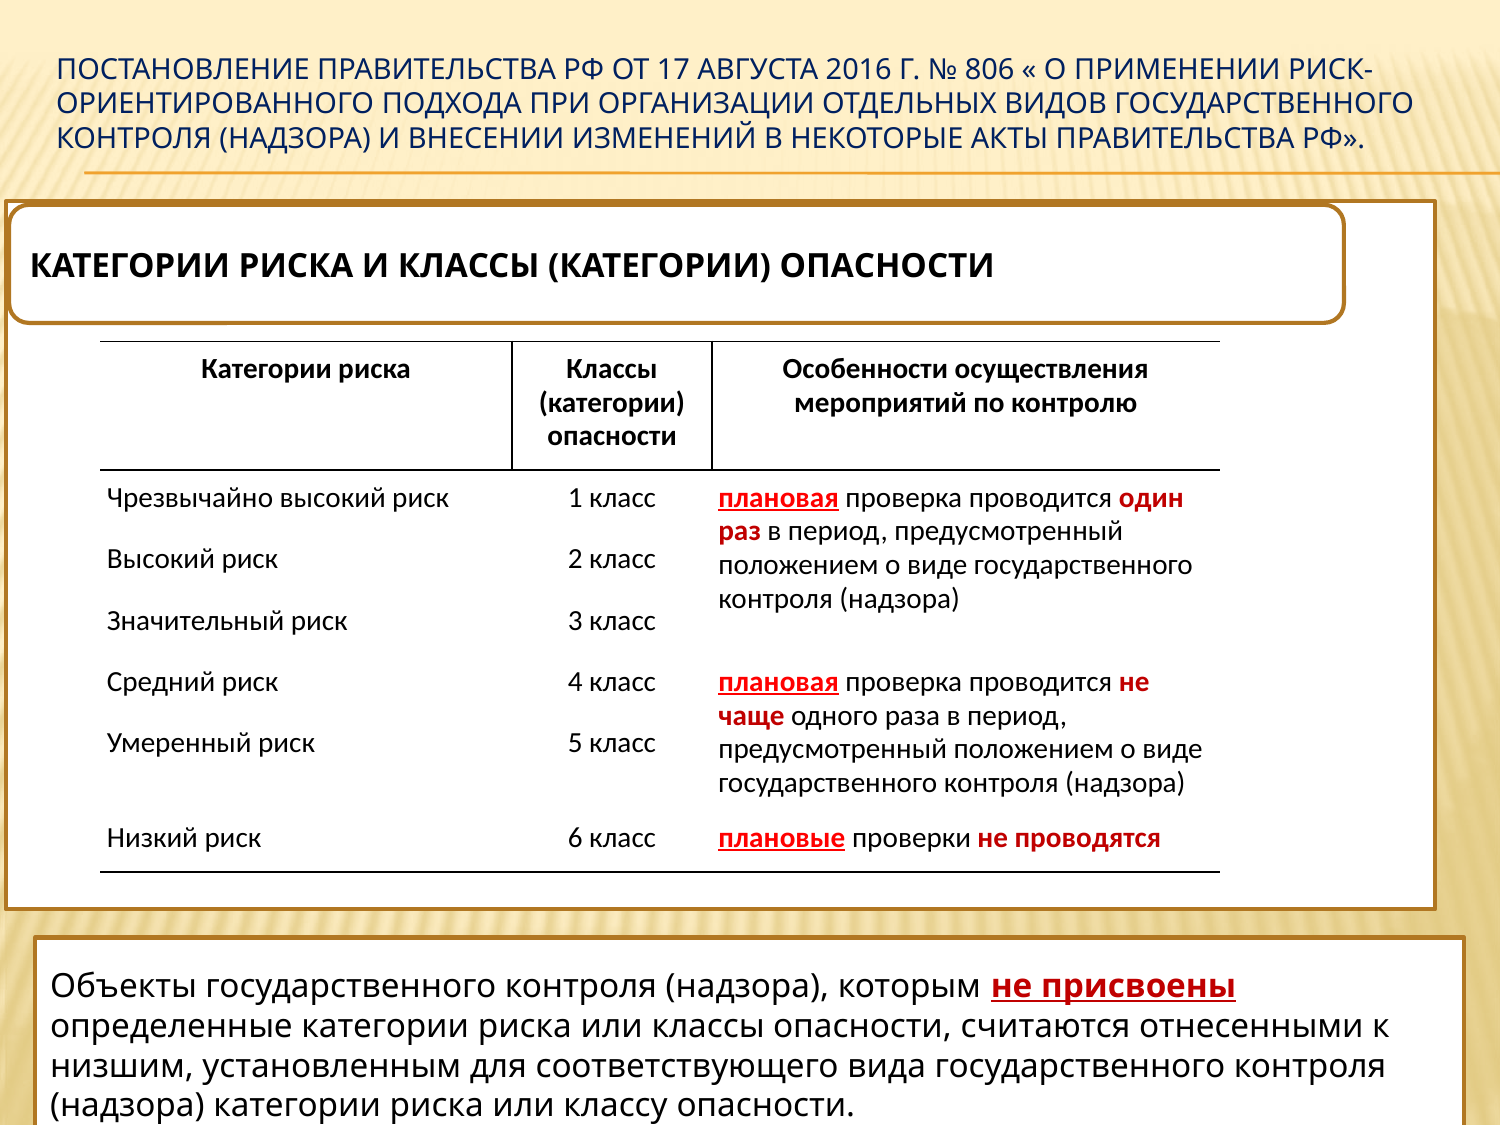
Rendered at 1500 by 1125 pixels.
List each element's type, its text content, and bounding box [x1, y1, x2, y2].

text_box КАТЕГОРИИ РИСКА И КЛАССЫ (КАТЕГОРИИ) ОПАСНОСТИ [6, 202, 1347, 326]
table_cell 1 класс [512, 471, 712, 532]
table_cell Низкий риск [100, 810, 512, 871]
table_cell Высокий риск [100, 532, 512, 593]
table_cell 3 класс [512, 593, 712, 654]
table_cell 2 класс [512, 532, 712, 593]
table_header Классы (категории) опасности [513, 342, 711, 469]
table_cell Значительный риск [100, 593, 512, 654]
text_box [4, 199, 1437, 911]
table_cell Средний риск [100, 654, 512, 716]
table_cell 6 класс [512, 810, 712, 871]
table_cell 5 класс [512, 716, 712, 810]
list [2, 208, 1428, 1048]
table_cell Чрезвычайно высокий риск [100, 471, 512, 532]
table_cell плановые проверки не проводятся [712, 810, 1220, 871]
table_cell плановая проверка проводится один раз в период, предусмотренный положением о виде государственного контроля (надзора) [712, 471, 1220, 654]
table_cell 4 класс [512, 654, 712, 716]
table_header Категории риска [100, 342, 511, 469]
text_box Объекты государственного контроля (надзора), которым не присвоены определенные категории риска или классы опасности, считаются отнесенными к низшим, установленным для соответствующего вида государственного контроля (надзора) категории риска или классу опасности. [33, 935, 1466, 1125]
table_cell Умеренный риск [100, 716, 512, 810]
table_cell плановая проверка проводится не чаще одного раза в период, предусмотренный положением о виде государственного контроля (надзора) [712, 654, 1220, 810]
table_header Особенности осуществления мероприятий по контролю [713, 342, 1220, 469]
title Постановление Правительства РФ от 17 августа 2016 г. № 806 « О применении риск-ориентированного подхода при организации отдельных видов государственного контроля (надзора) и внесении изменений в некоторые акты Правительства РФ». [41, 30, 1467, 209]
